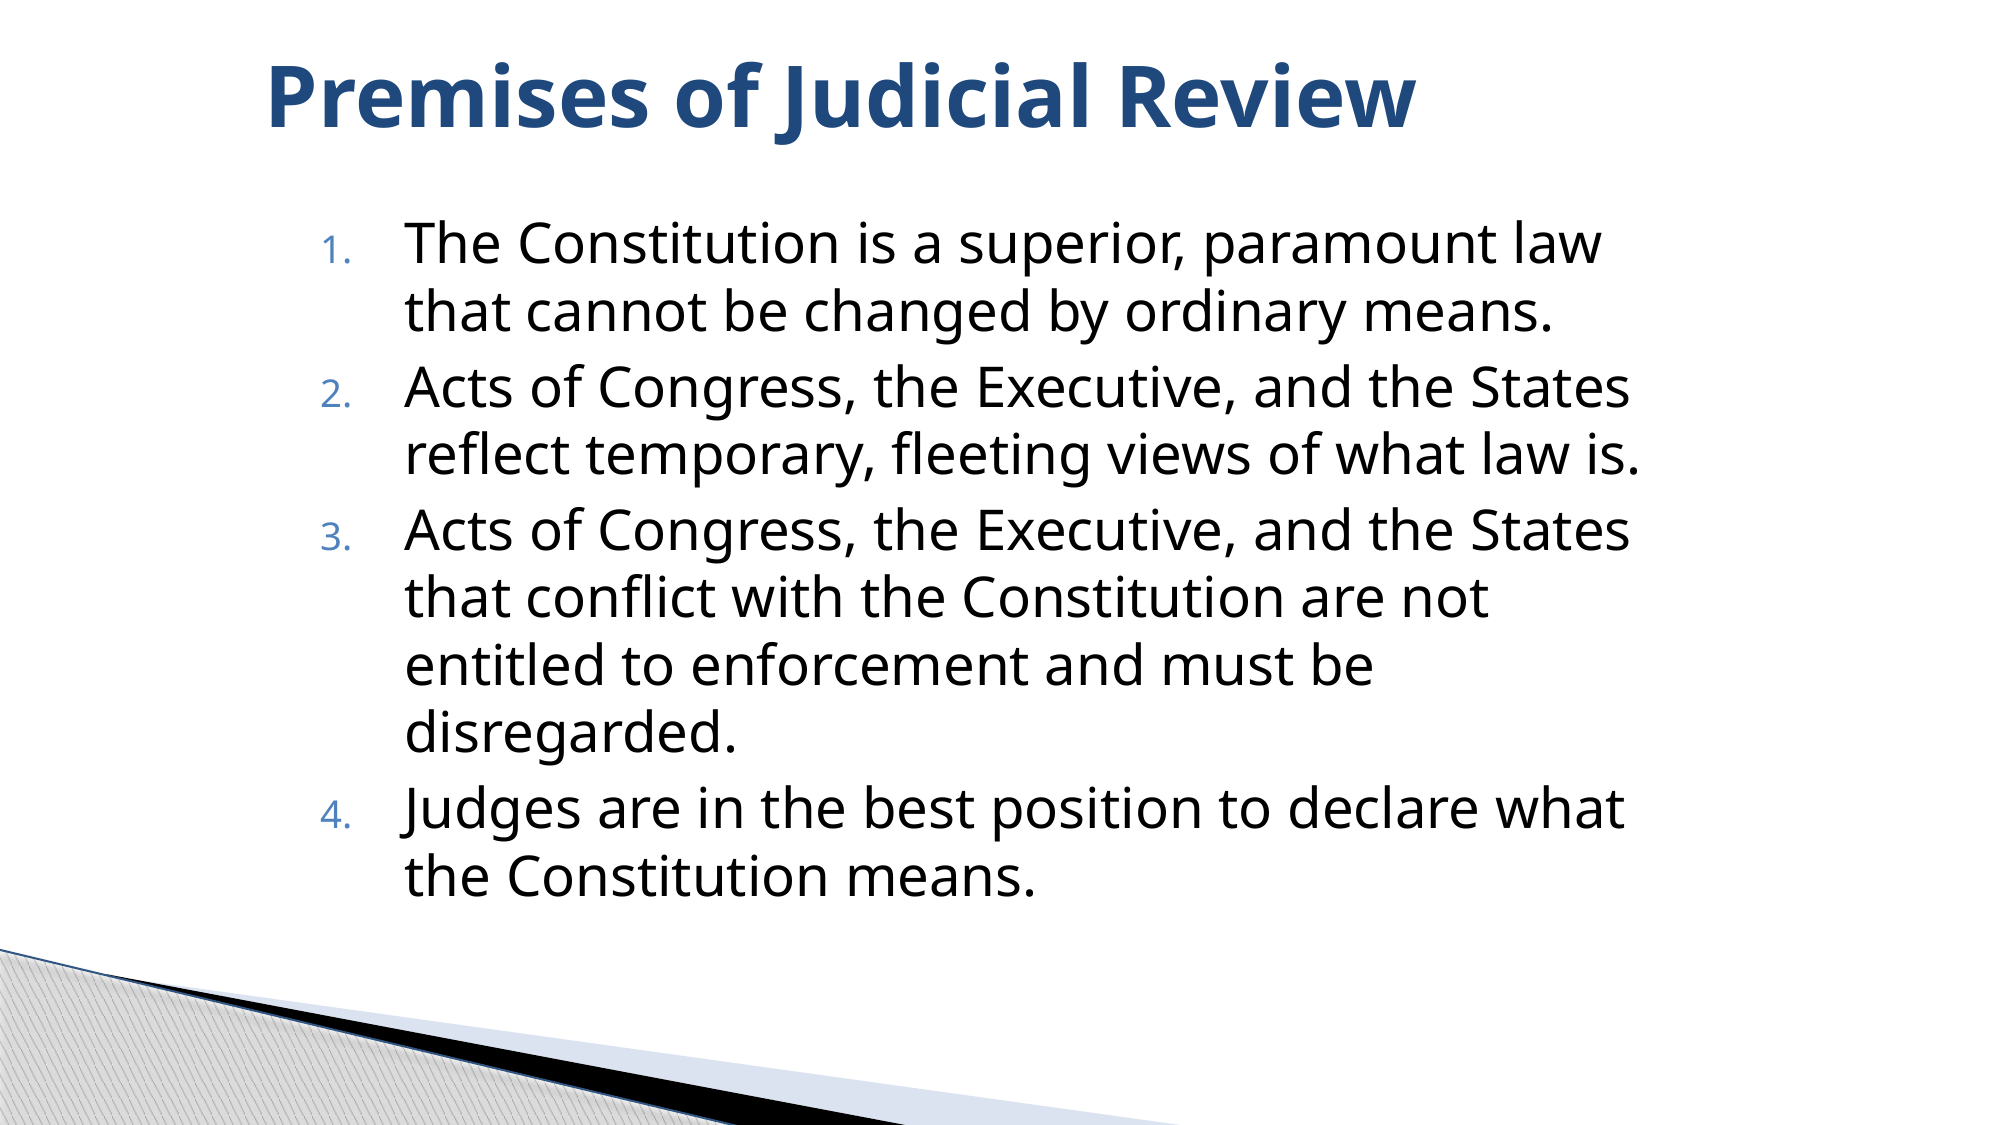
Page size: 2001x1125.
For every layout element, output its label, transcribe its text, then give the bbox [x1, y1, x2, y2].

list The Constitution is a superior, paramount law that cannot be changed by ordinary means. Acts of Congress, the Executive, and the States reflect temporary, fleeting views of what law is. Acts of Congress, the Executive, and the States that conflict with the Constitution are not entitled to enforcement and must be disregarded. Judges are in the best position to declare what the Constitution means. [287, 200, 1688, 988]
title Premises of Judicial Review [249, 0, 1600, 188]
